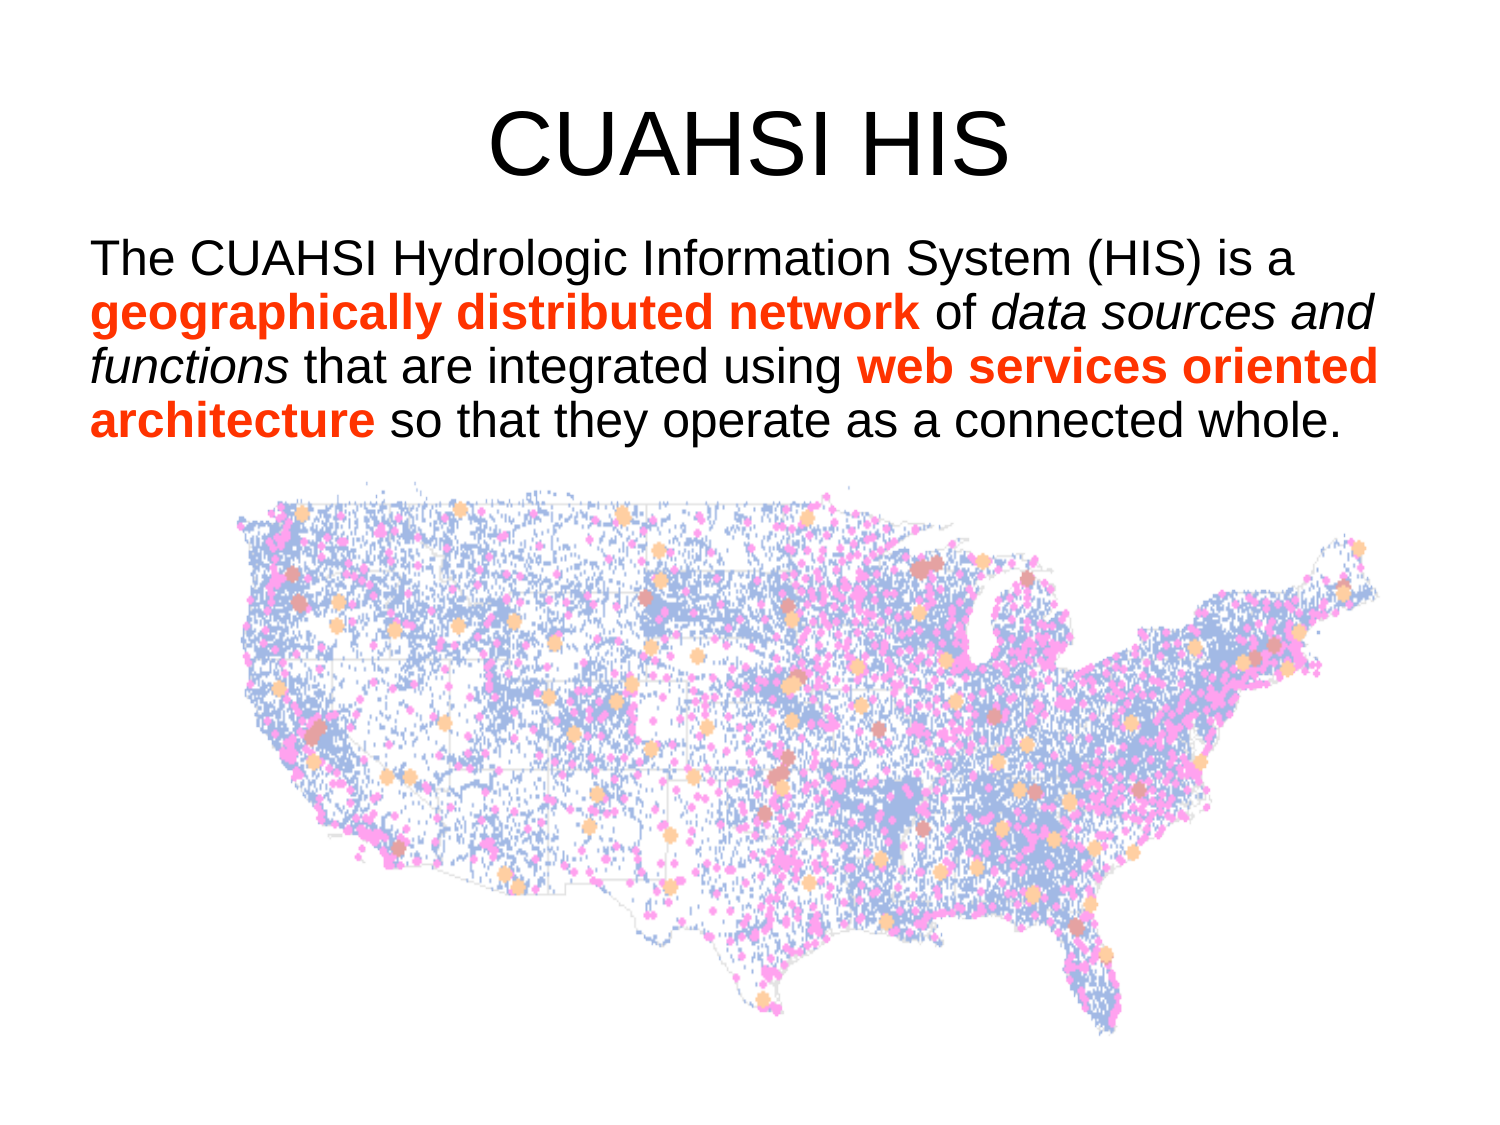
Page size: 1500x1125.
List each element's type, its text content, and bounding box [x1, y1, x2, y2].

text_box CUAHSI HIS [74, 45, 1425, 233]
picture [187, 387, 1425, 1106]
text_box The CUAHSI Hydrologic Information System (HIS) is a geographically distributed network of data sources and functions that are integrated using web services oriented architecture so that they operate as a connected whole. [75, 224, 1431, 760]
